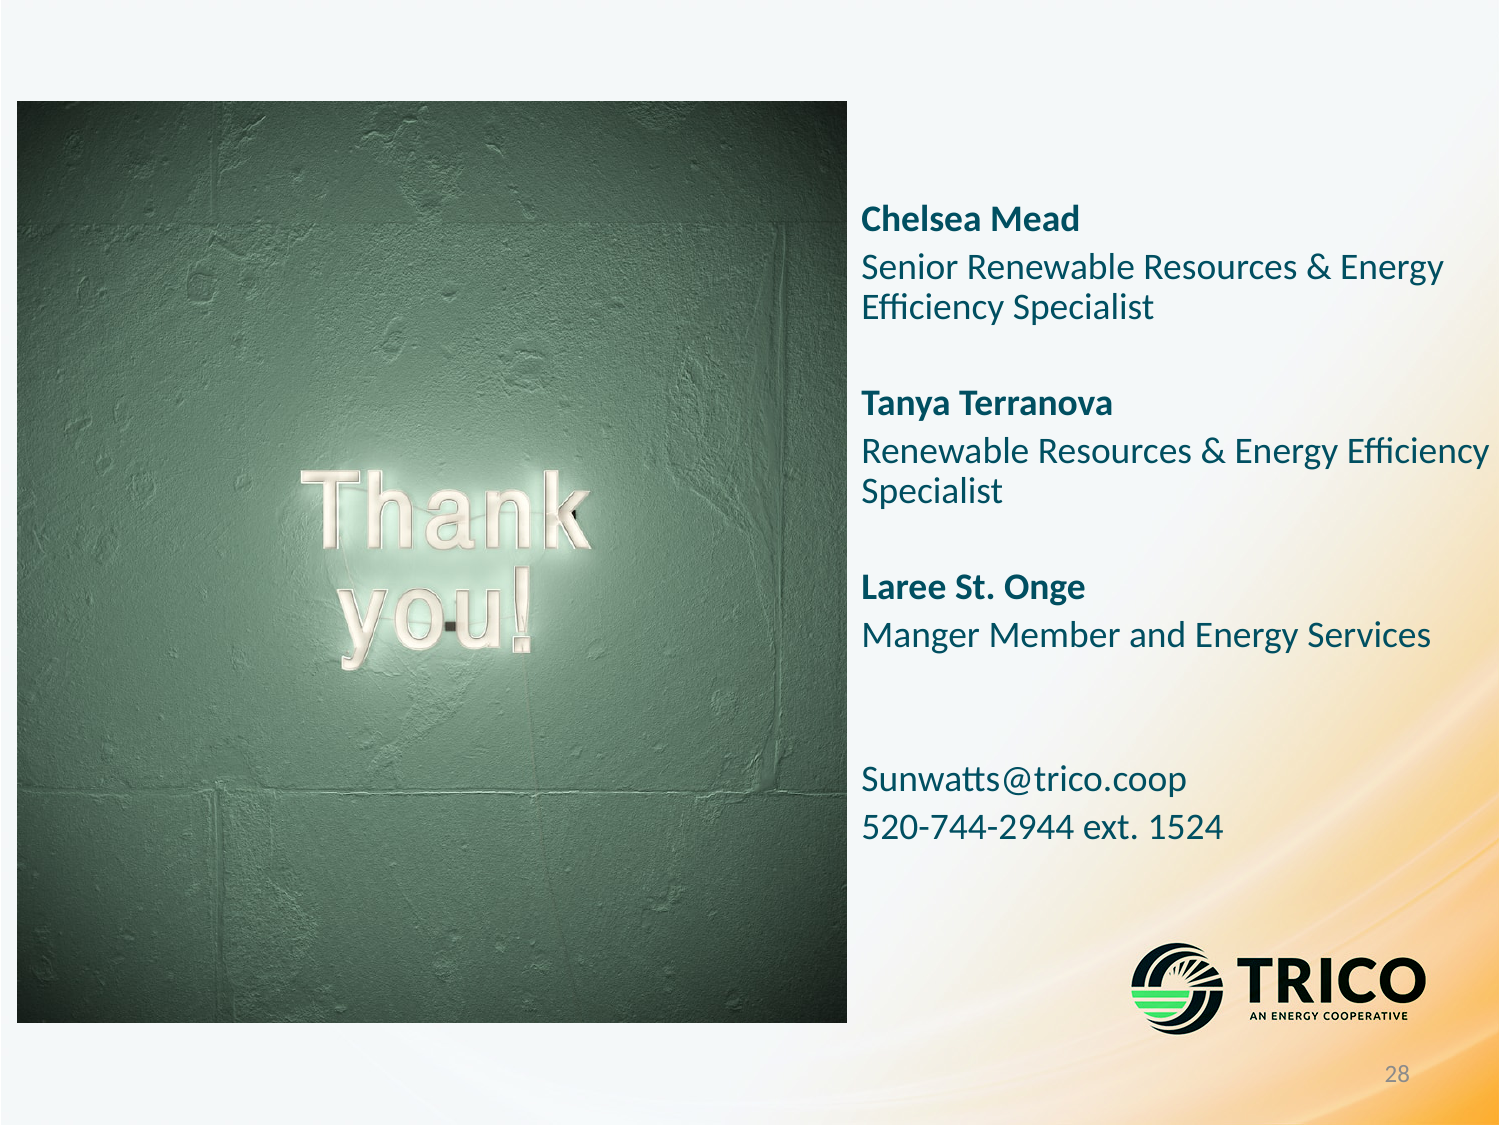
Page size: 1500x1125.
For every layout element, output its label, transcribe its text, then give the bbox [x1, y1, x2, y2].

picture [1, 0, 1499, 1125]
list Chelsea Mead Senior Renewable Resources & Energy Efficiency Specialist Tanya Terranova Renewable Resources & Energy Efficiency Specialist Laree St. Onge Manger Member and Energy Services Sunwatts@trico.coop 520-744-2944 ext. 1524 [851, 191, 1500, 934]
slide_number 28 [1074, 1042, 1425, 1103]
